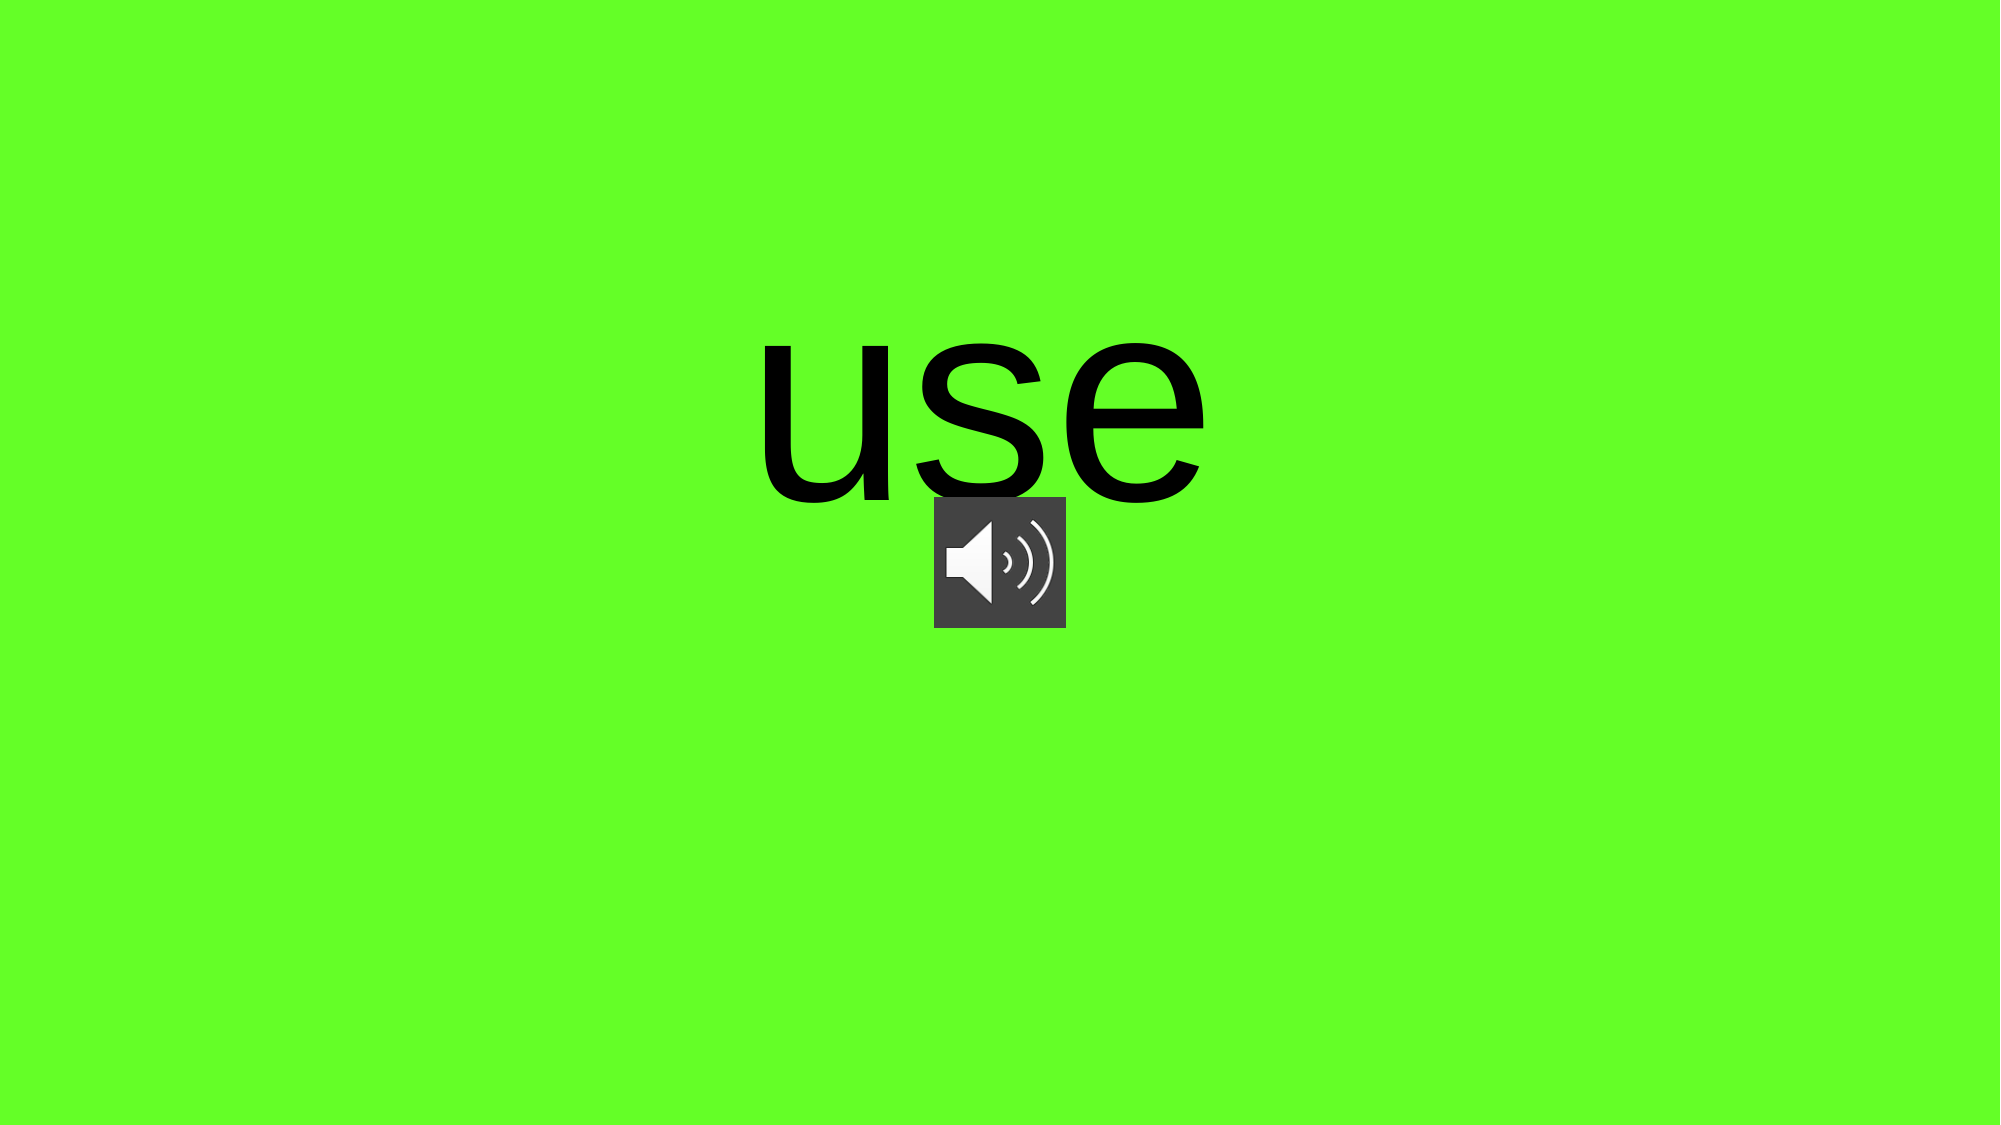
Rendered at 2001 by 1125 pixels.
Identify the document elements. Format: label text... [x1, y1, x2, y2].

picture [933, 495, 1067, 630]
text_box use [731, 201, 1232, 567]
